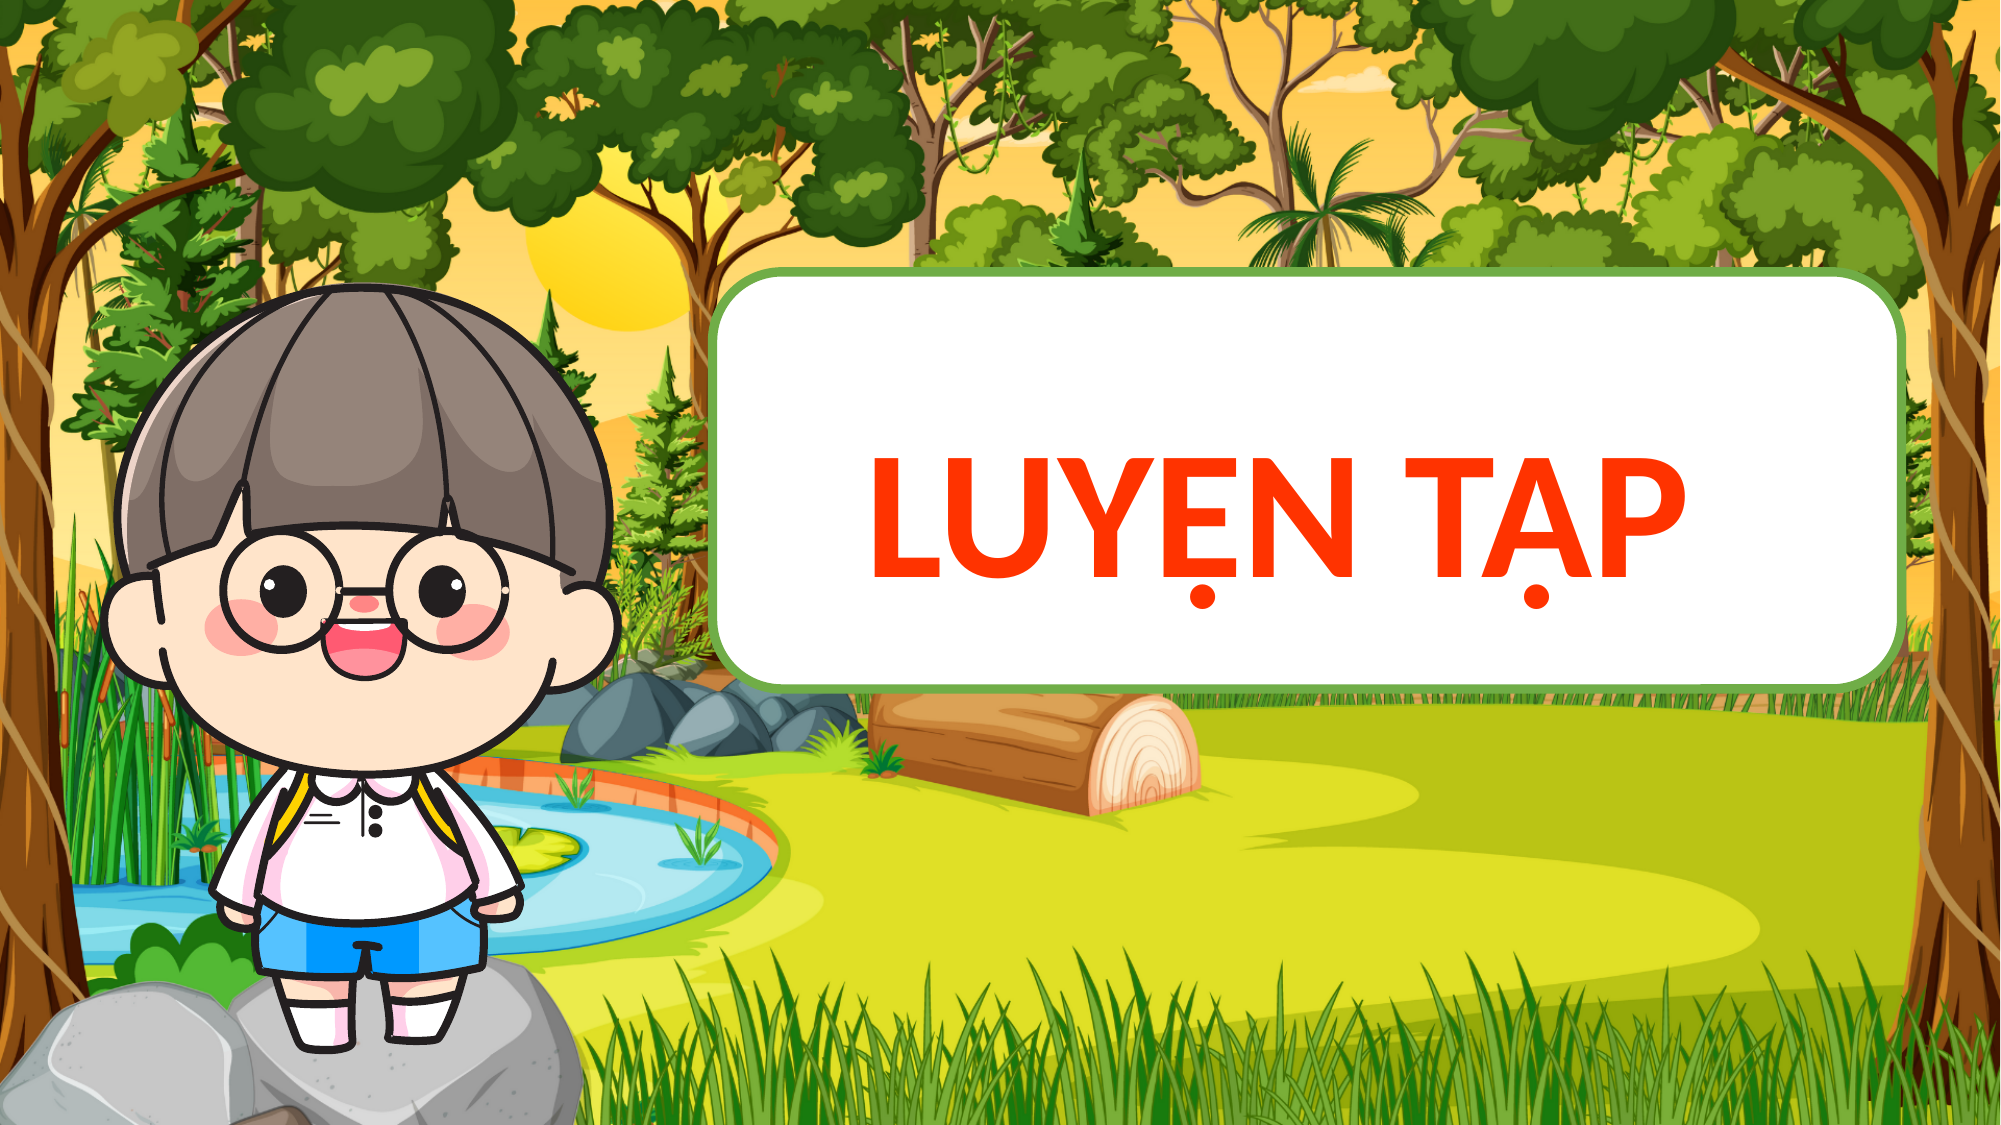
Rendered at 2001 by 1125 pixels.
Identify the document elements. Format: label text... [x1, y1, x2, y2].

text_box [711, 622, 1903, 691]
text_box LUYỆN TẬP [622, 386, 2000, 622]
text_box [711, 270, 1903, 386]
picture [0, 0, 2001, 1125]
